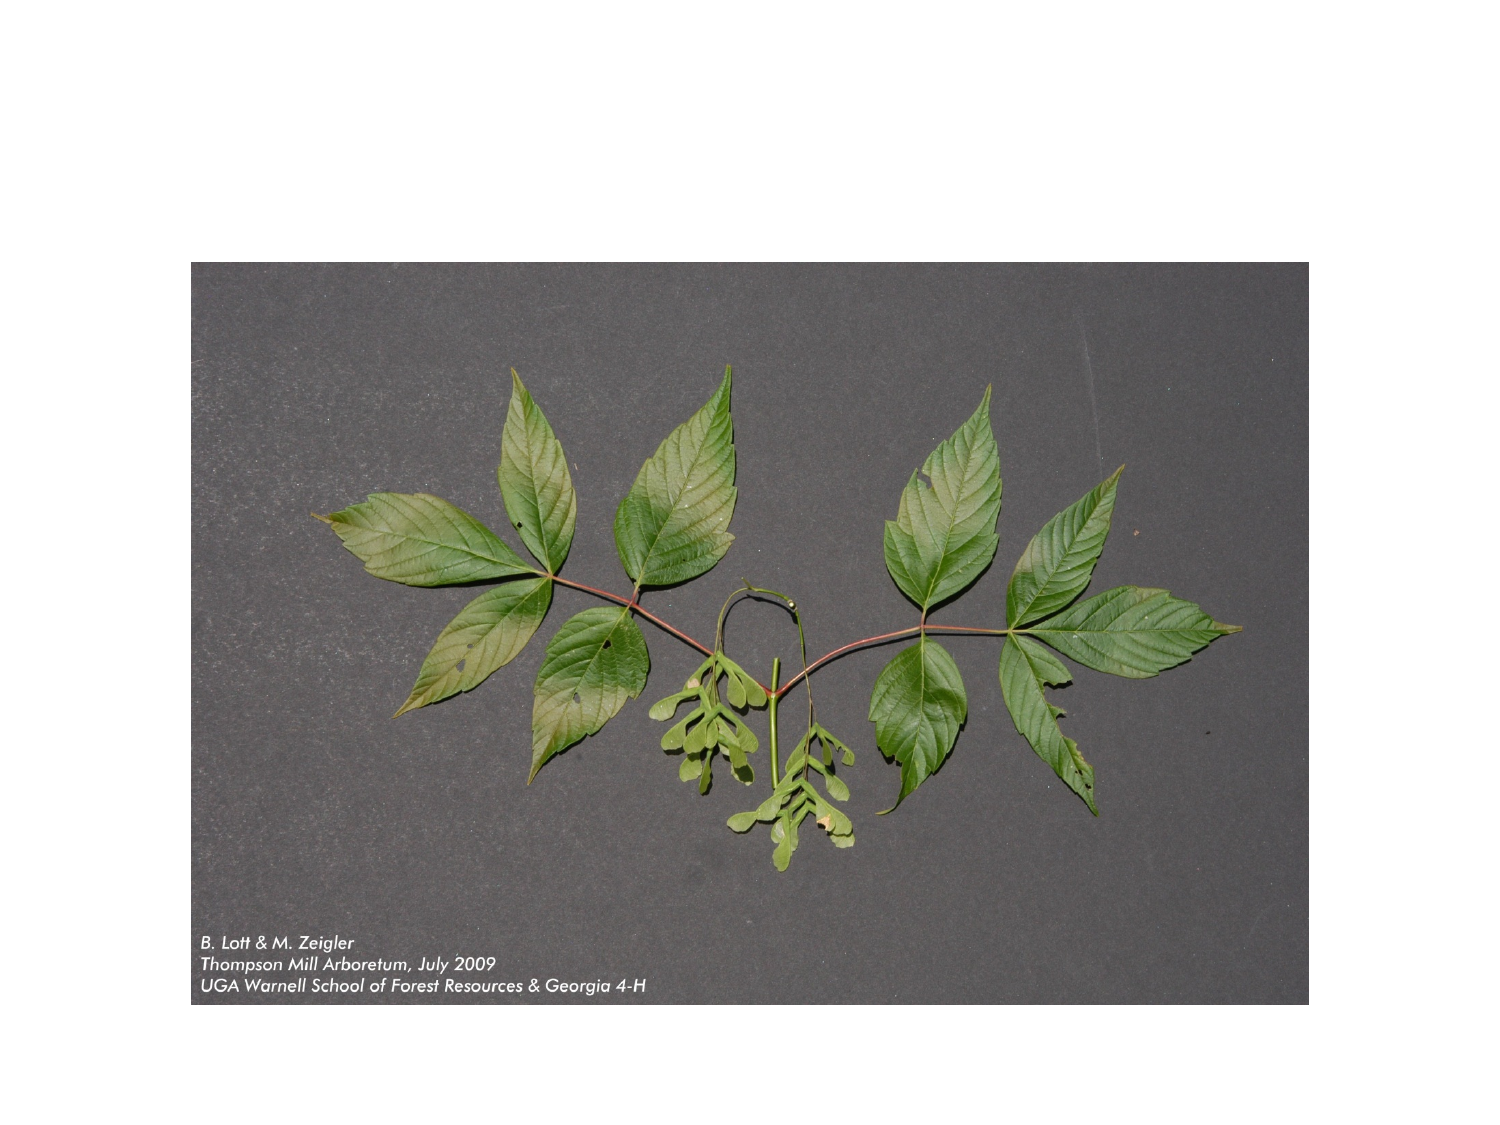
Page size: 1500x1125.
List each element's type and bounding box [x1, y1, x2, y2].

list [191, 262, 1309, 1006]
